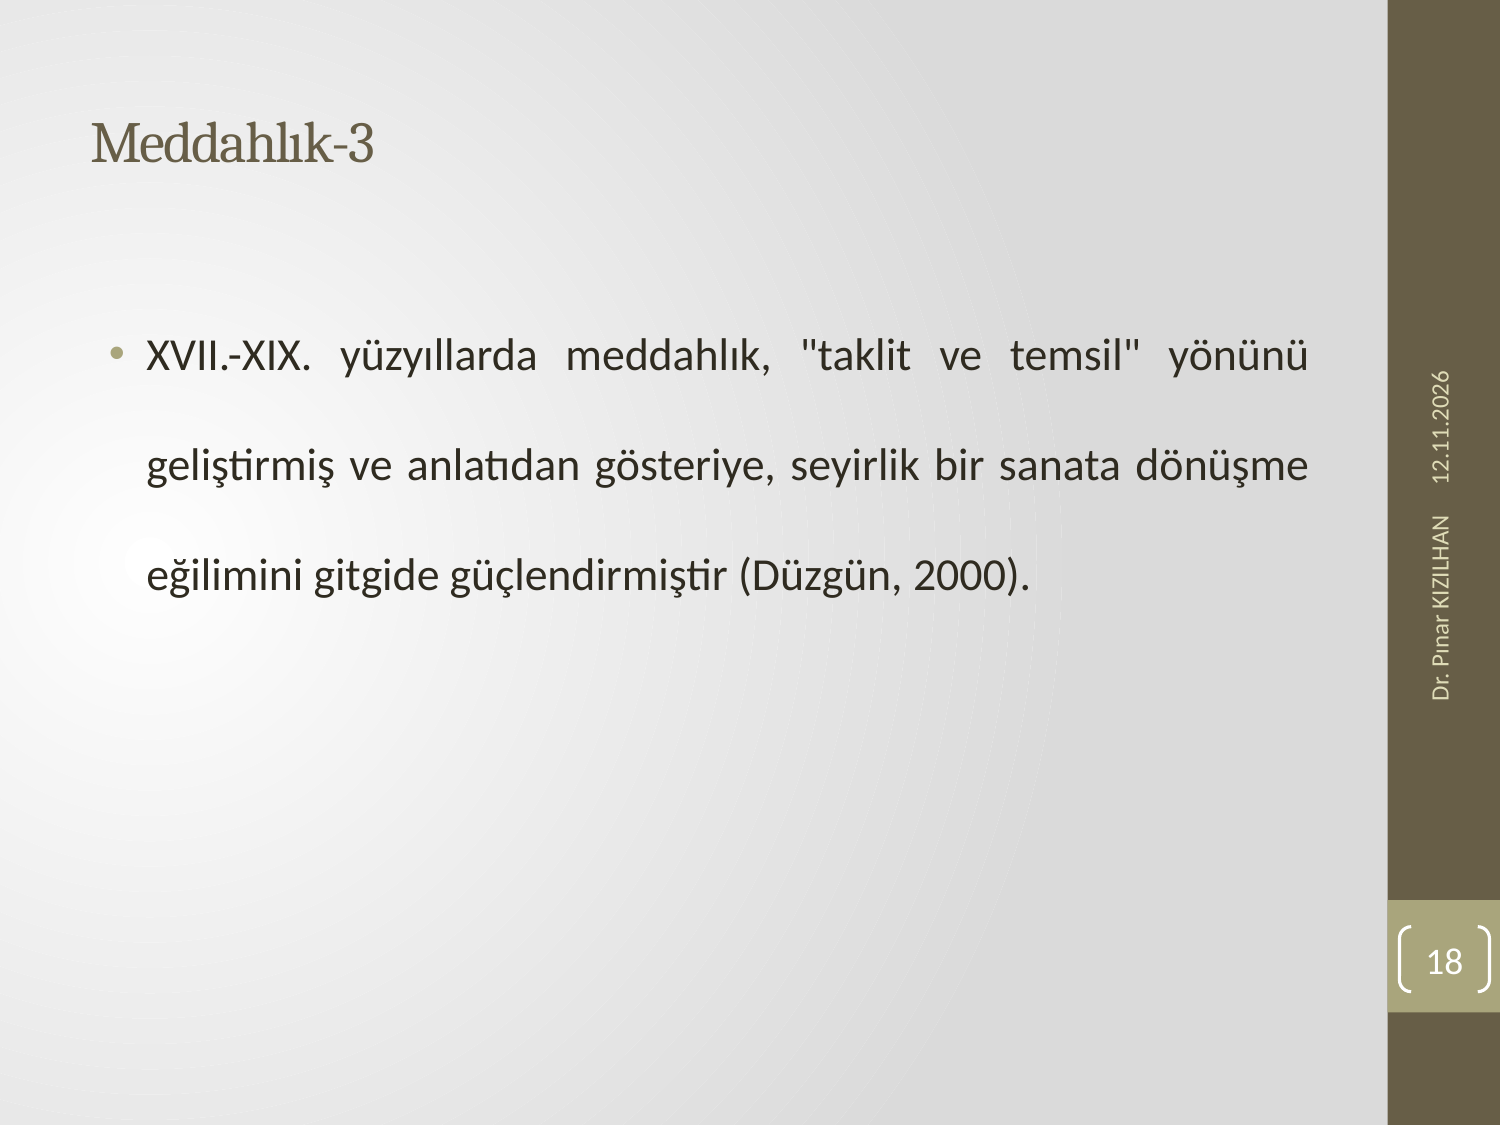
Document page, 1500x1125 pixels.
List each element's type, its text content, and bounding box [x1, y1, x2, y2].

footer Dr. Pınar KIZILHAN [1408, 500, 1469, 889]
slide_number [1408, 100, 1469, 500]
title Meddahlık-3 [75, 45, 1325, 233]
list XVII.-XIX. yüzyıllarda meddahlık, "taklit ve temsil" yönünü geliştirmiş ve anlatıdan gösteriye, seyirlik bir sanata dönüşme eğilimini gitgide güçlendirmiştir (Düzgün, 2000). [75, 262, 1325, 1050]
slide_number 18 [1397, 925, 1492, 994]
